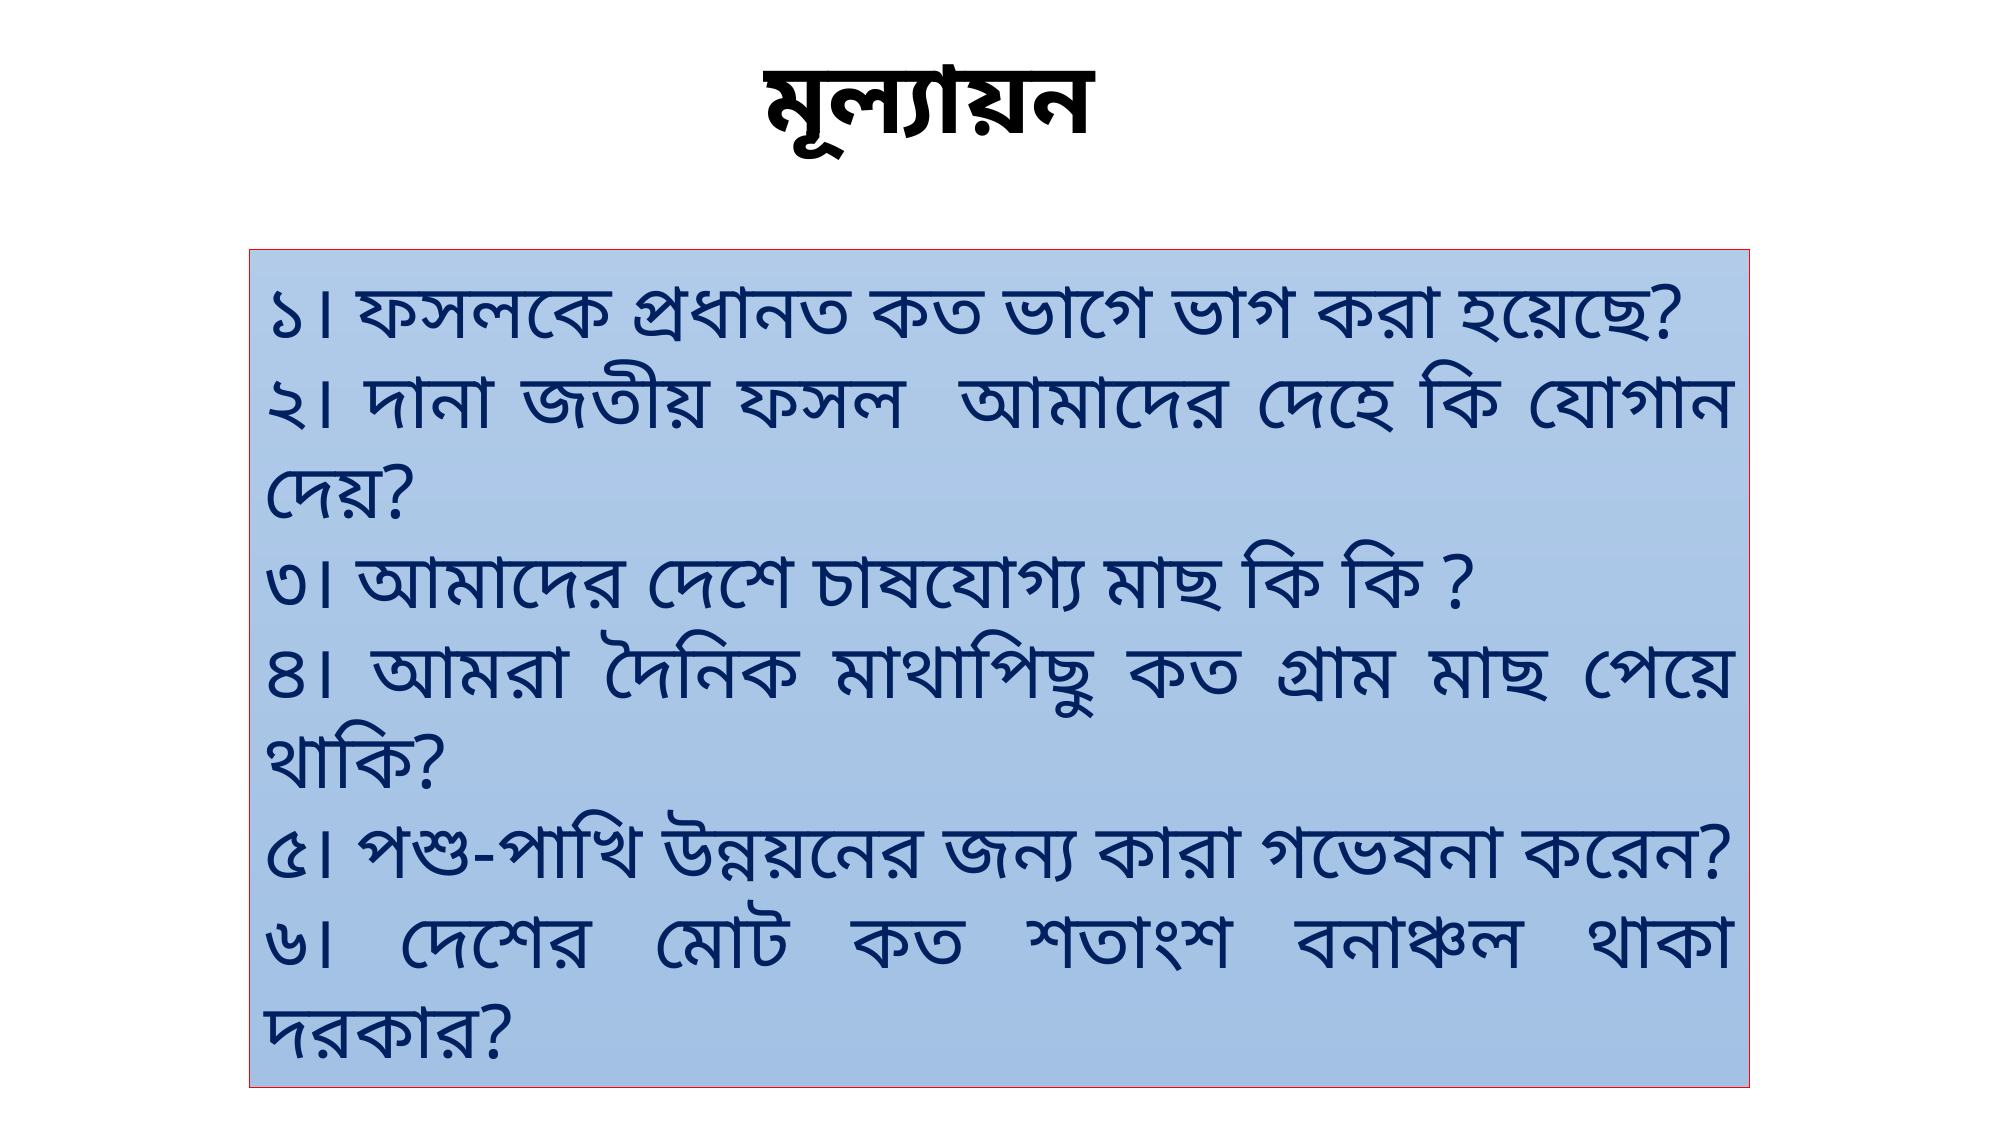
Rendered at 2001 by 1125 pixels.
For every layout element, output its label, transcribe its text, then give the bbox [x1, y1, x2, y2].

text_box মূল্যায়ন [749, 26, 1111, 162]
text_box ১। ফসলকে প্রধানত কত ভাগে ভাগ করা হয়েছে? ২। দানা জতীয় ফসল আমাদের দেহে কি যোগান দেয়? ৩। আমাদের দেশে চাষযোগ্য মাছ কি কি ? ৪। আমরা দৈনিক মাথাপিছু কত গ্রাম মাছ পেয়ে থাকি? ৫। পশু-পাখি উন্নয়নের জন্য কারা গভেষনা করেন? ৬। দেশের মোট কত শতাংশ বনাঞ্চল থাকা দরকার? [249, 249, 1750, 1088]
